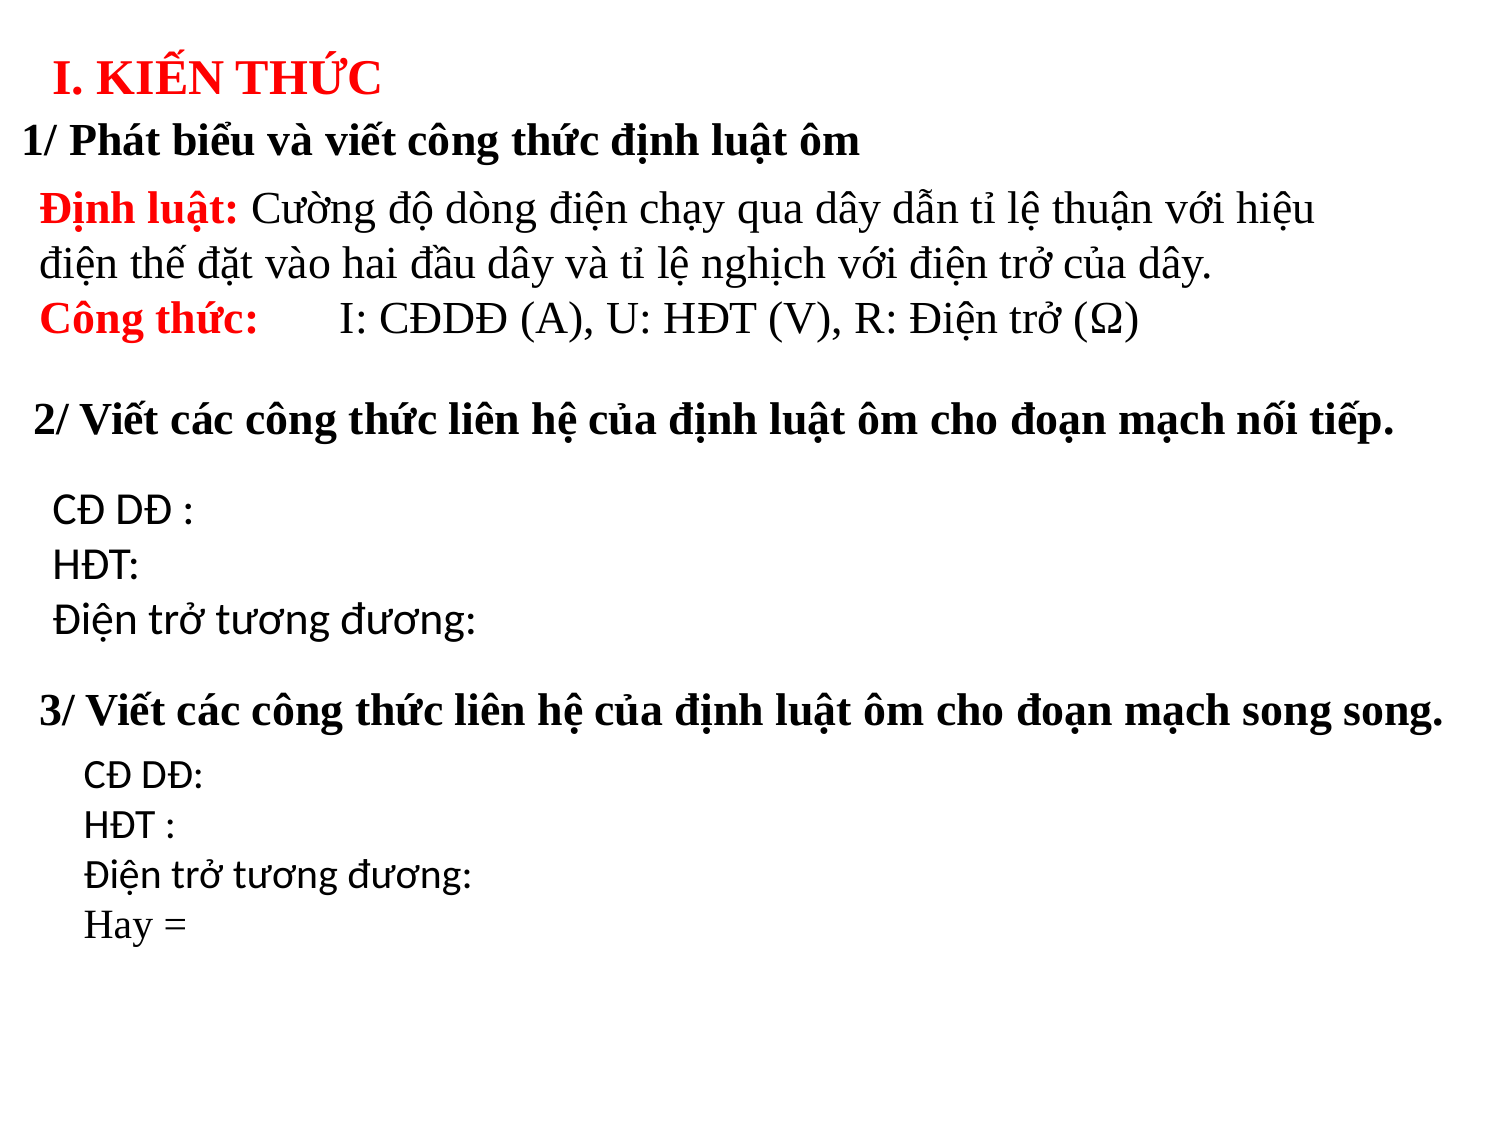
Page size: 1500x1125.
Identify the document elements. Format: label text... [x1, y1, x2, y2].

text_box 2/ Viết các công thức liên hệ của định luật ôm cho đoạn mạch nối tiếp. [18, 381, 1432, 452]
text_box 3/ Viết các công thức liên hệ của định luật ôm cho đoạn mạch song song. [24, 672, 1488, 743]
text_box 1/ Phát biểu và viết công thức định luật ôm [7, 101, 963, 172]
text_box I. KIẾN THỨC [37, 37, 1463, 113]
